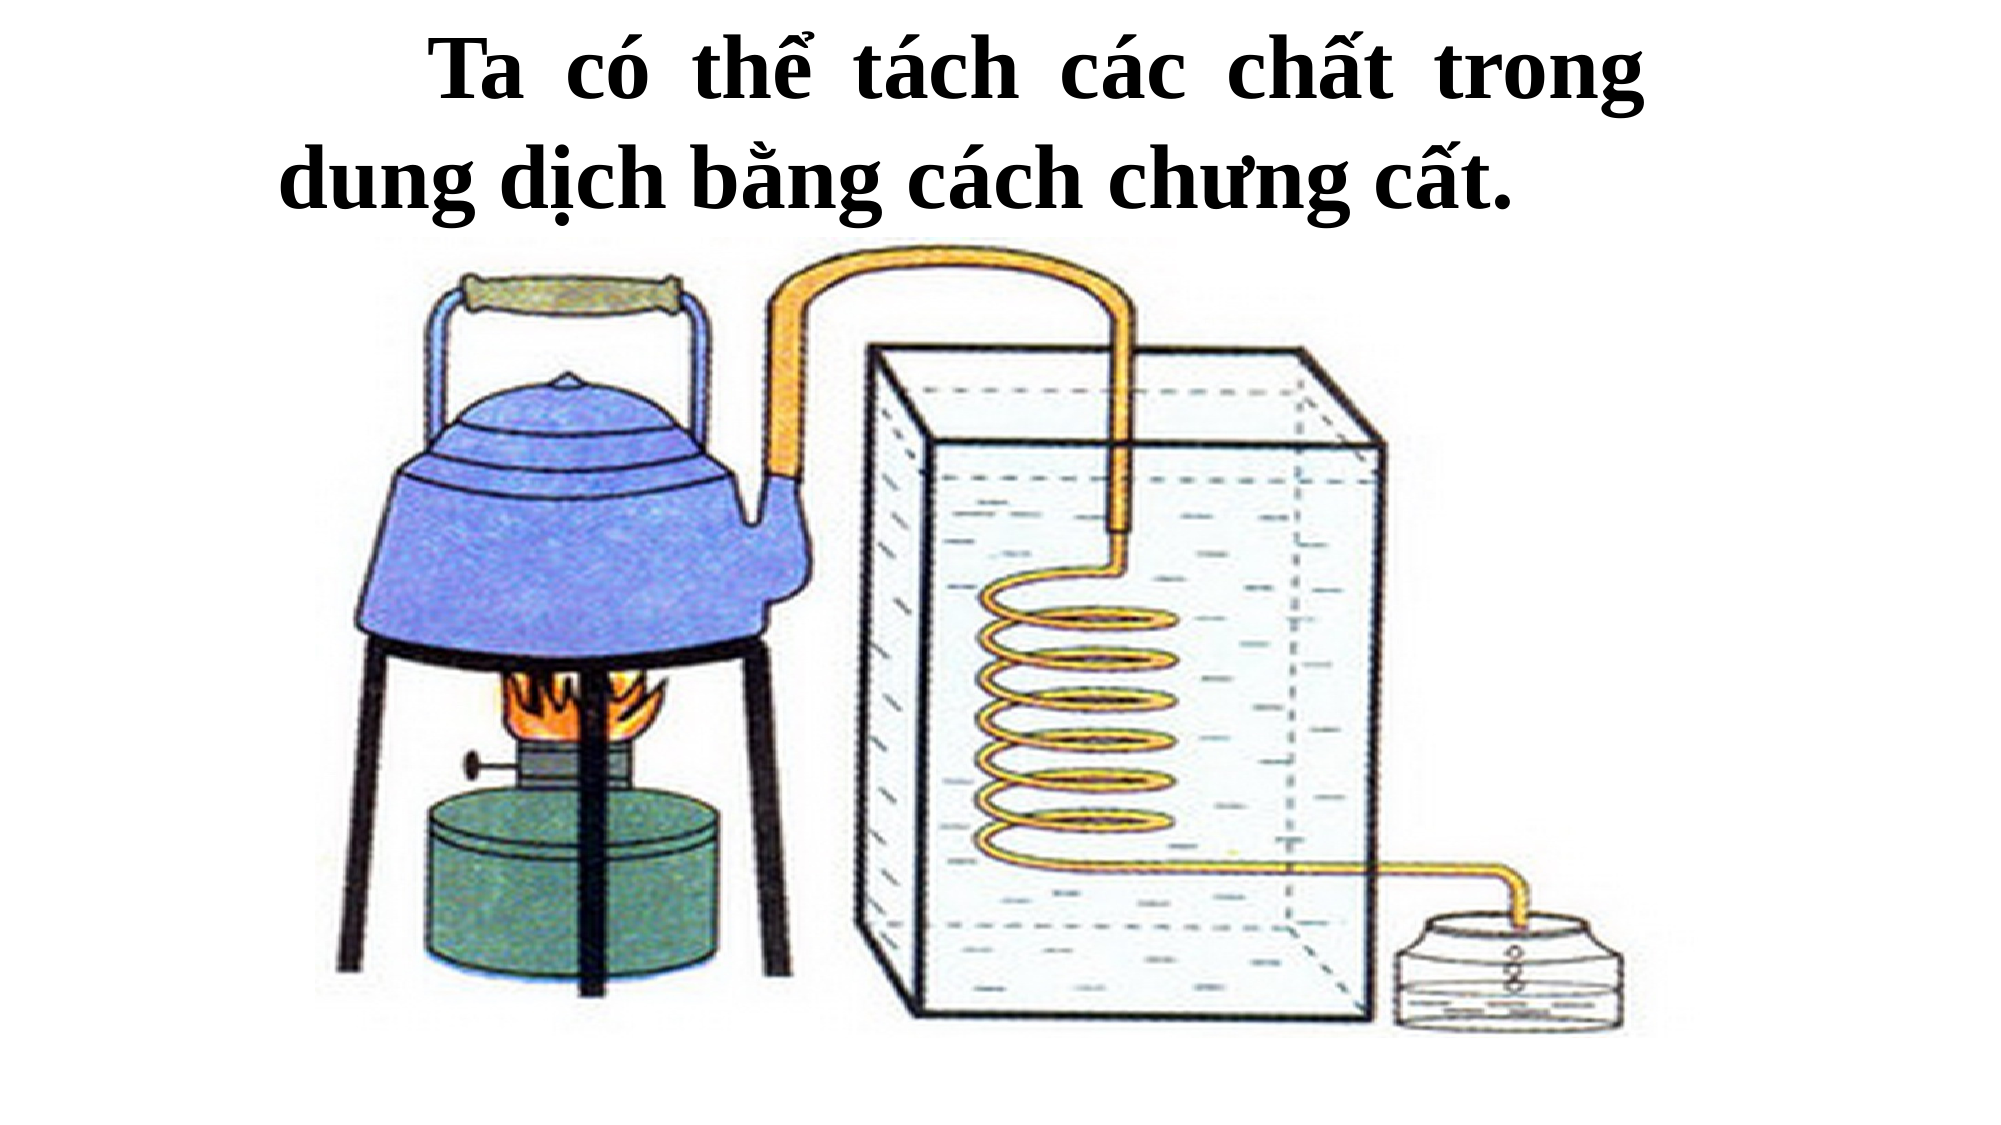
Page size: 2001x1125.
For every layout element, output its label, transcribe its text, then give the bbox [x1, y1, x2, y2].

picture [315, 237, 1700, 1038]
text_box Ta có thể tách các chất trong dung dịch bằng cách chưng cất. [262, 0, 1663, 235]
